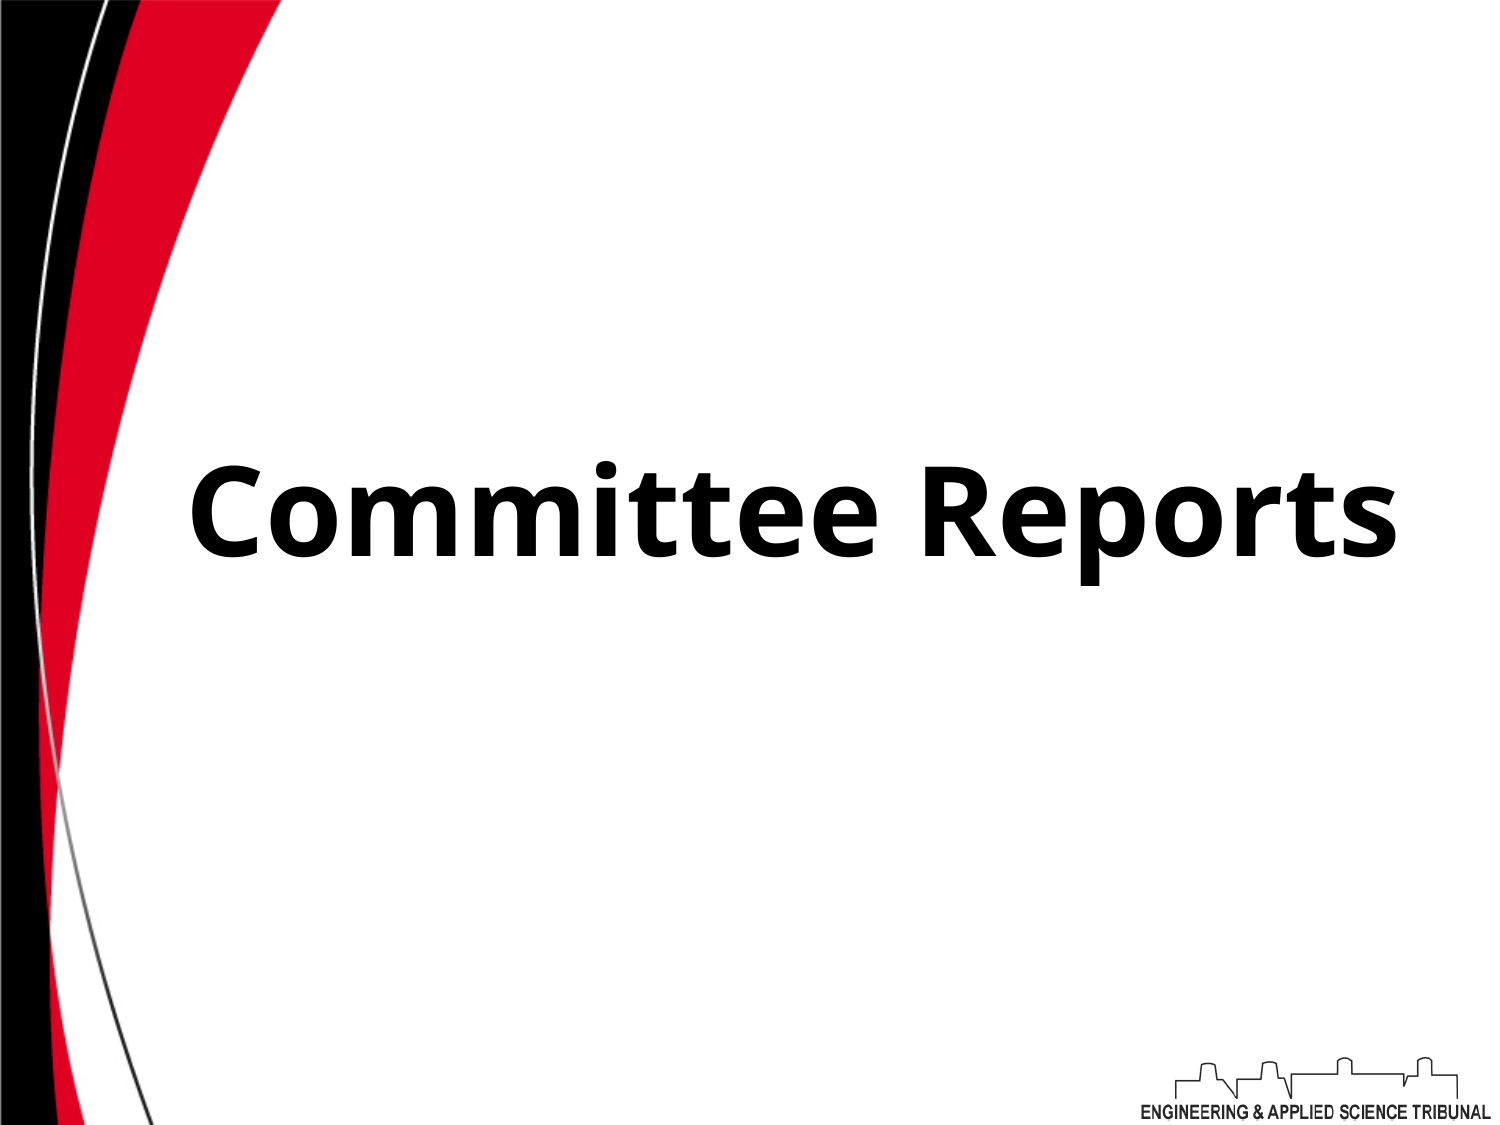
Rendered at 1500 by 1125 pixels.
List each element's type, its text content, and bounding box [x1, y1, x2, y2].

picture [1137, 1057, 1495, 1121]
picture [0, 0, 422, 1125]
title Committee Reports [162, 412, 1425, 600]
